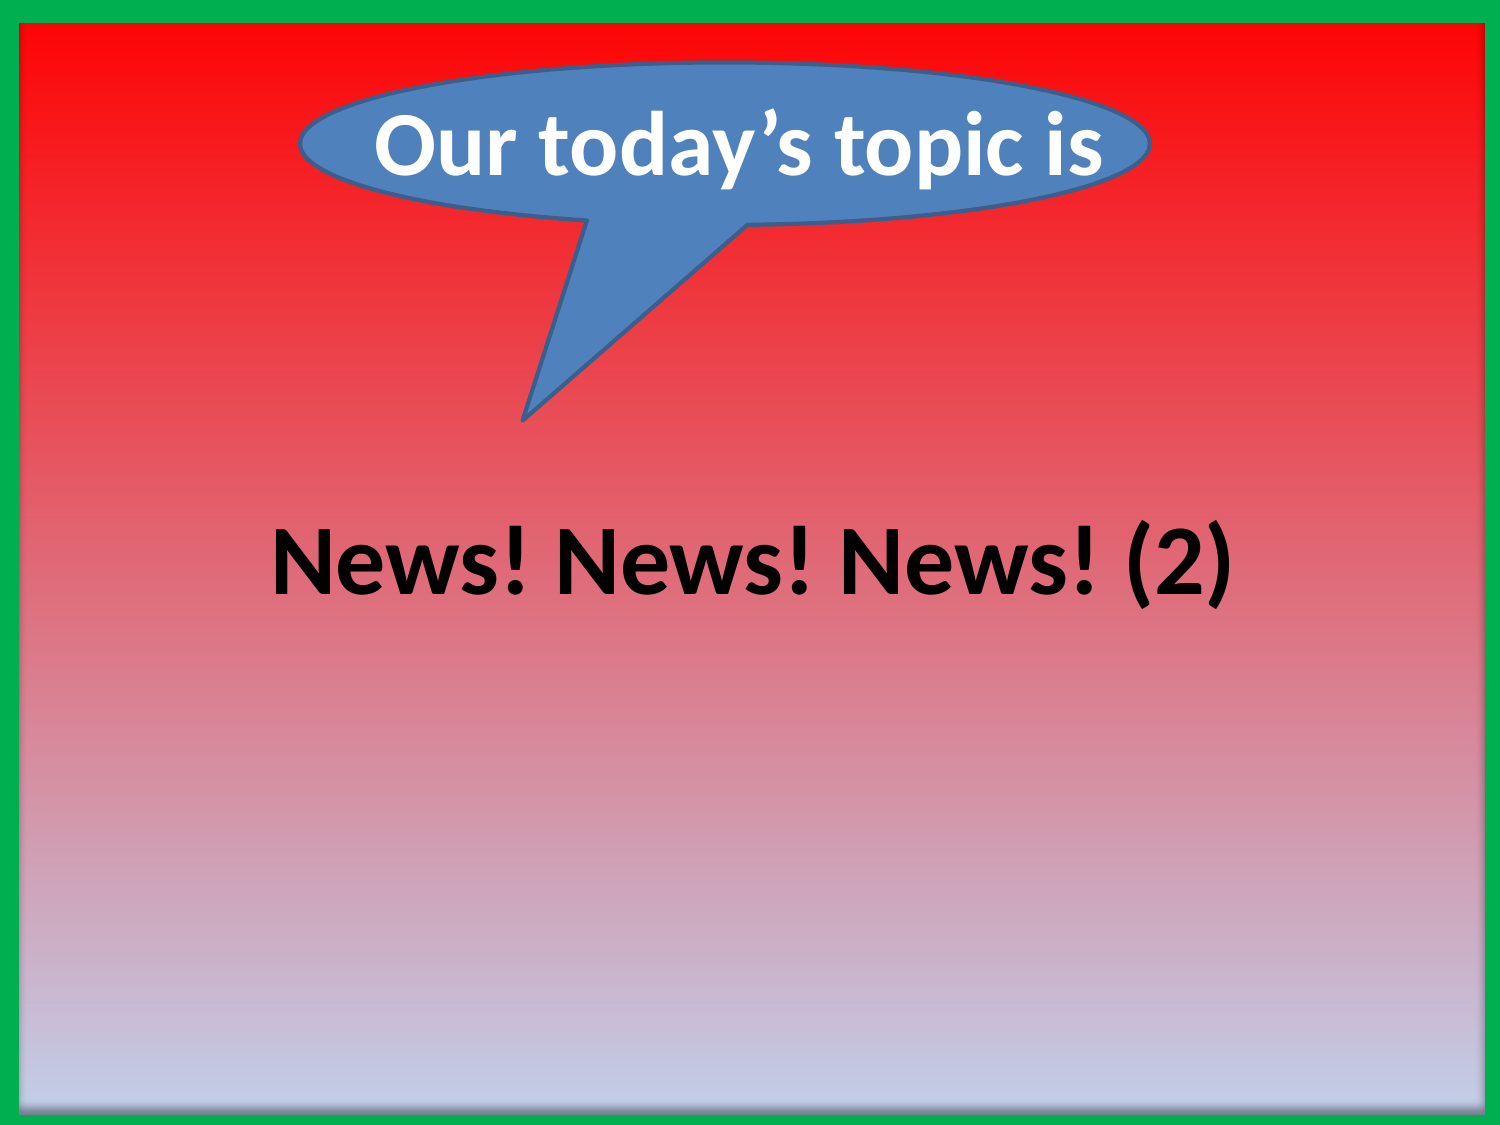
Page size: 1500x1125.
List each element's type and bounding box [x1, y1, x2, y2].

text_box [0, 4, 1500, 1125]
